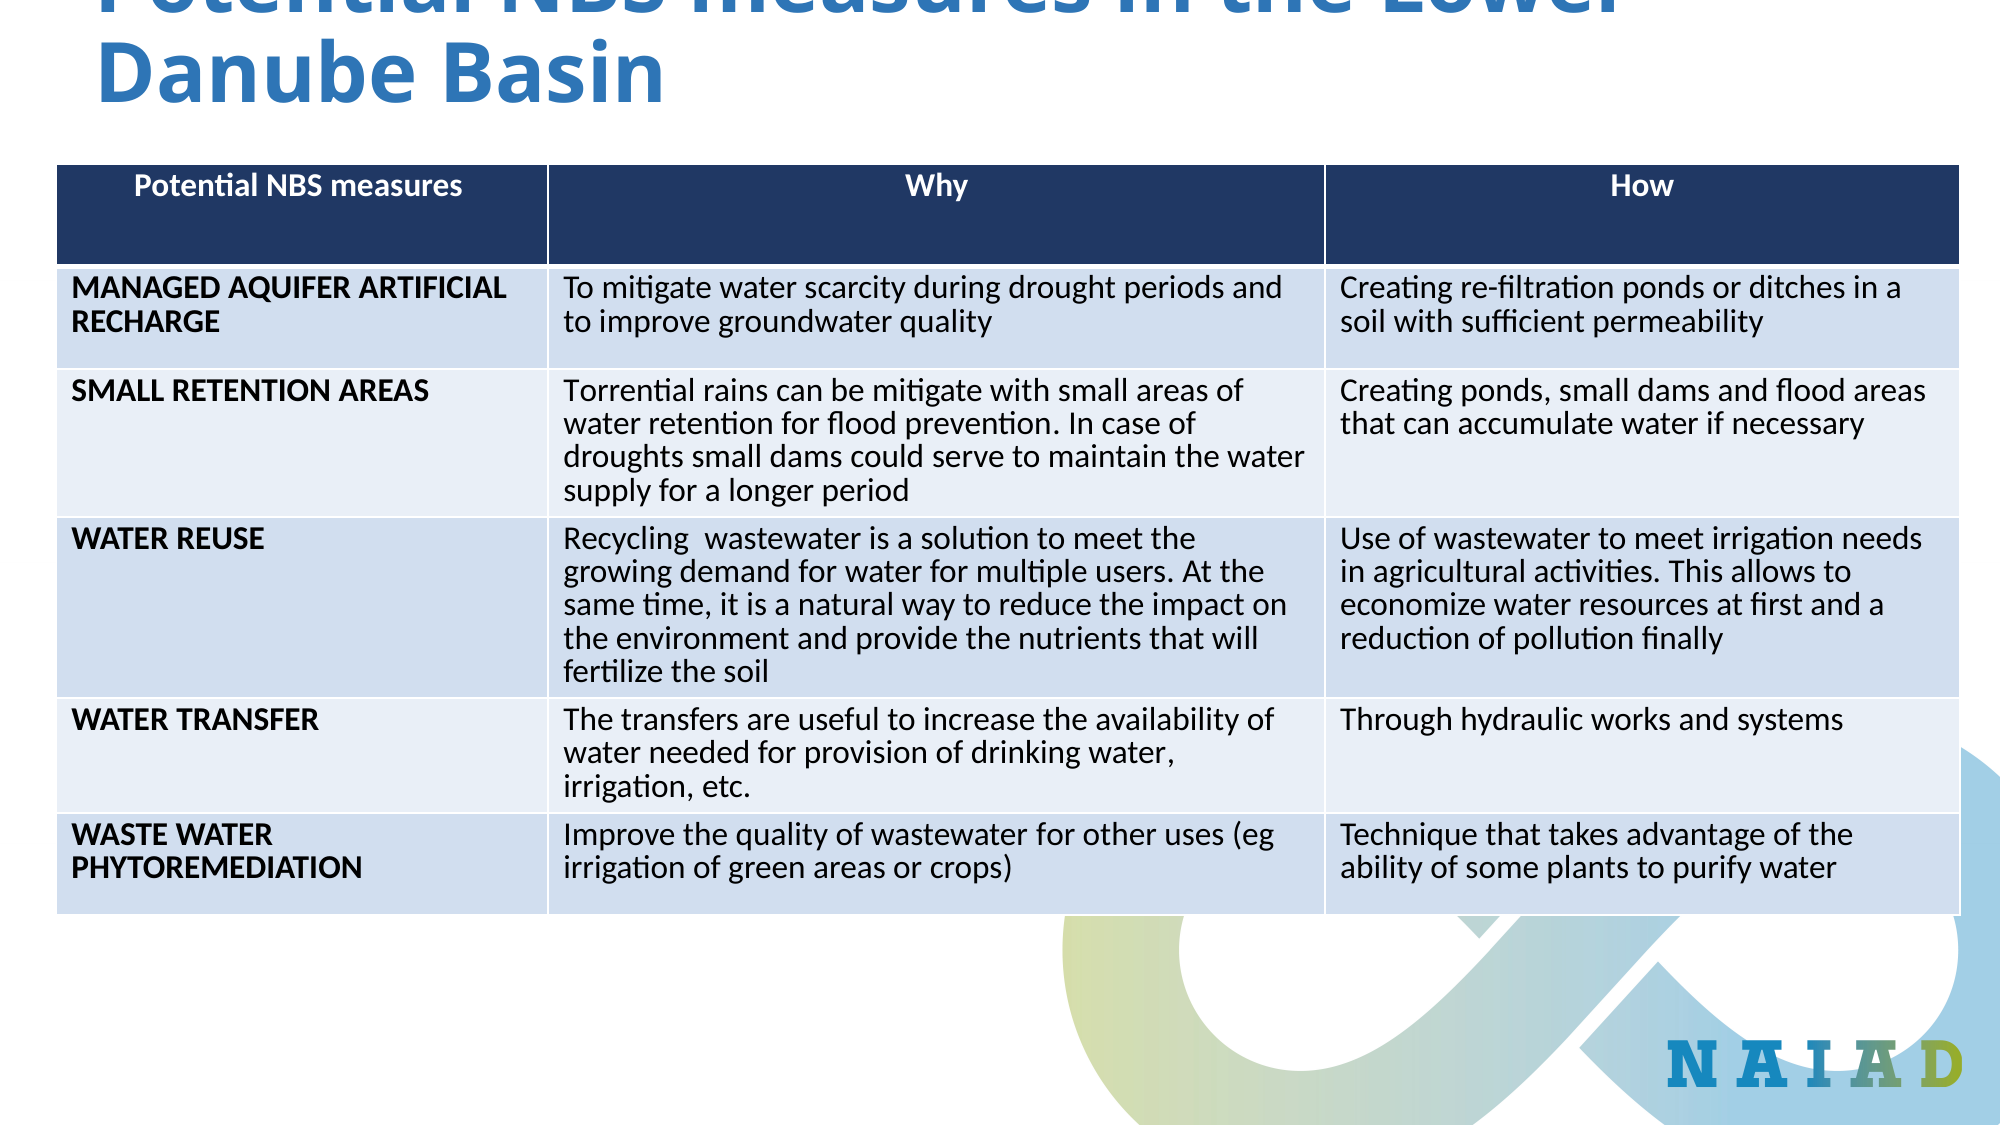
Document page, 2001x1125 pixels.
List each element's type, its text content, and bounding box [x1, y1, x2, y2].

table_header Why [549, 165, 1324, 264]
table_header Potential NBS measures [57, 165, 547, 264]
table_cell Torrential rains can be mitigate with small areas of water retention for flood prevention. In case of droughts small dams could serve to maintain the water supply for a longer period [549, 370, 1324, 516]
table_cell Use of wastewater to meet irrigation needs in agricultural activities. This allows to economize water resources at first and a reduction of pollution finally [1326, 518, 1959, 697]
table_cell SMALL RETENTION AREAS [57, 370, 547, 516]
table_header How [1326, 165, 1959, 264]
table_cell WATER TRANSFER [57, 699, 547, 812]
table_cell WASTE WATER PHYTOREMEDIATION [57, 814, 547, 914]
title Potential NBS measures in the Lower Danube Basin [79, 36, 1862, 128]
table_cell To mitigate water scarcity during drought periods and to improve groundwater quality [549, 269, 1324, 368]
table_cell WATER REUSE [57, 518, 547, 697]
table_cell Recycling wastewater is a solution to meet the growing demand for water for multiple users. At the same time, it is a natural way to reduce the impact on the environment and provide the nutrients that will fertilize the soil [549, 518, 1324, 697]
table_cell Technique that takes advantage of the ability of some plants to purify water [1326, 814, 1959, 914]
table_cell MANAGED AQUIFER ARTIFICIAL RECHARGE [57, 269, 547, 368]
picture [0, 0, 2000, 1125]
table_cell Creating ponds, small dams and flood areas that can accumulate water if necessary [1326, 370, 1959, 516]
table_cell Creating re-filtration ponds or ditches in a soil with sufficient permeability [1326, 269, 1959, 368]
table_cell Improve the quality of wastewater for other uses (eg irrigation of green areas or crops) [549, 814, 1324, 914]
table_cell The transfers are useful to increase the availability of water needed for provision of drinking water, irrigation, etc. [549, 699, 1324, 812]
table_cell Through hydraulic works and systems [1326, 699, 1959, 812]
